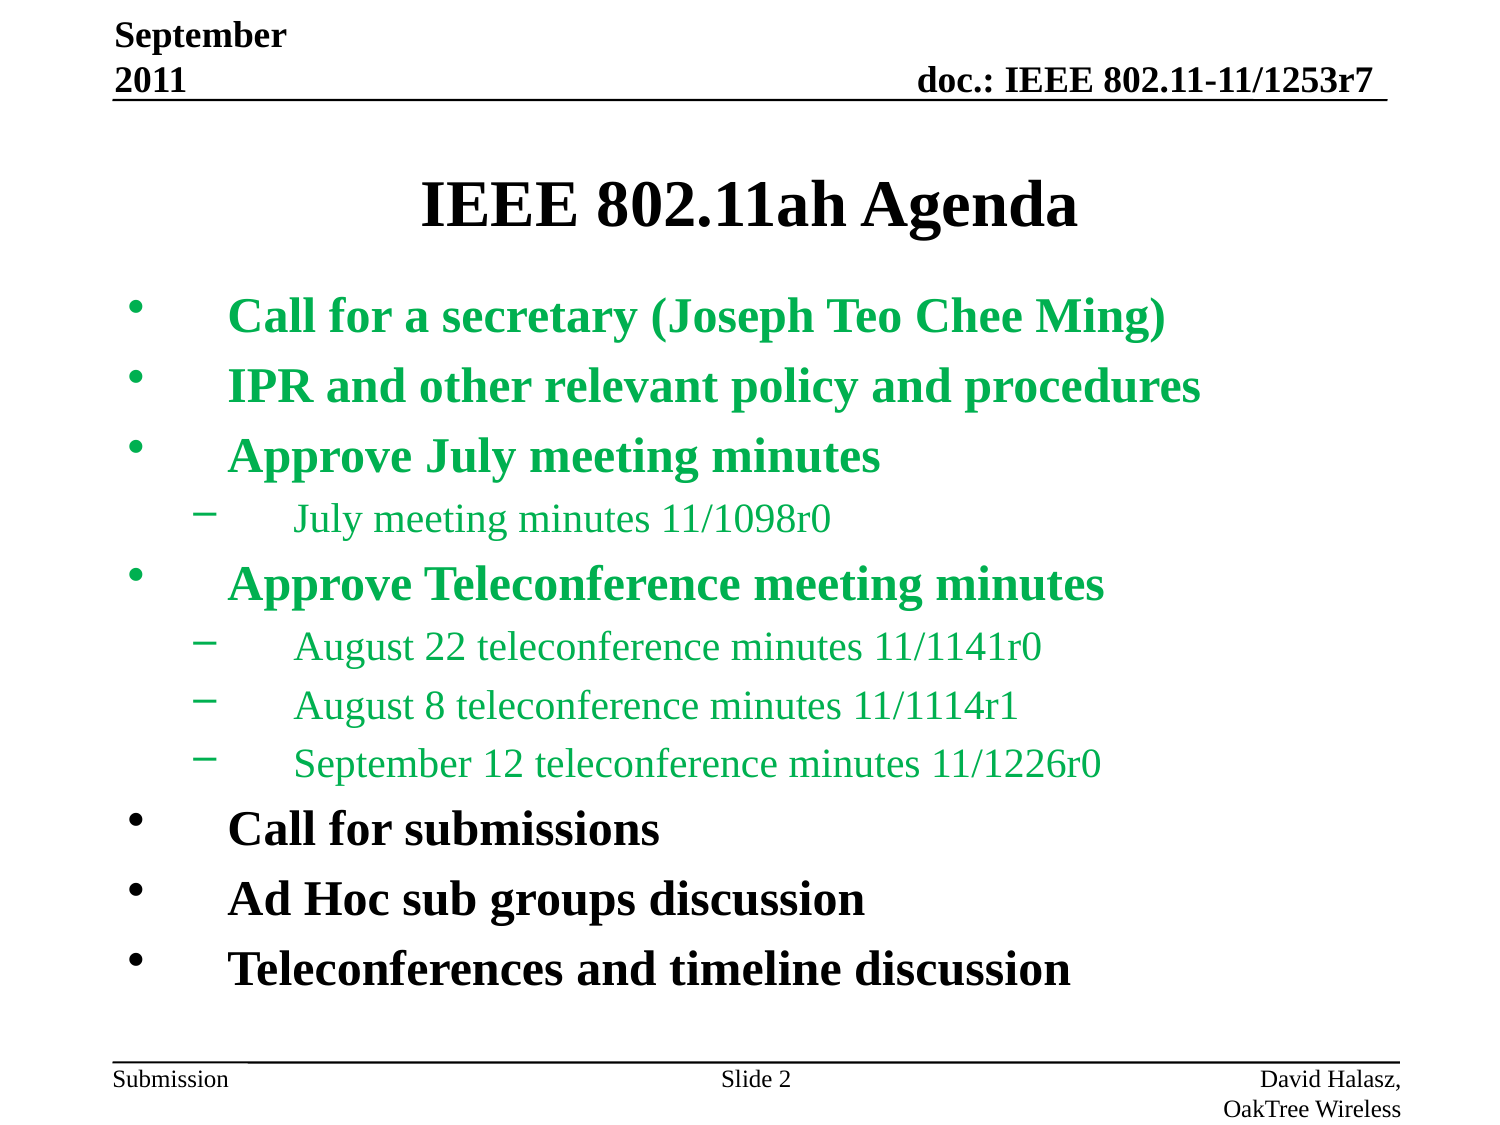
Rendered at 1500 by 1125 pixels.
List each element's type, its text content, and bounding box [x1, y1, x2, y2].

footer David Halasz, OakTree Wireless [1185, 1061, 1402, 1093]
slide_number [114, 54, 333, 101]
title IEEE 802.11ah Agenda [112, 112, 1388, 274]
list Call for a secretary (Joseph Teo Chee Ming) IPR and other relevant policy and procedures Approve July meeting minutes July meeting minutes 11/1098r0 Approve Teleconference meeting minutes August 22 teleconference minutes 11/1141r0 August 8 teleconference minutes 11/1114r1 September 12 teleconference minutes 11/1226r0 Call for submissions Ad Hoc sub groups discussion Teleconferences and timeline discussion [112, 274, 1388, 951]
slide_number Slide 2 [712, 1061, 800, 1093]
